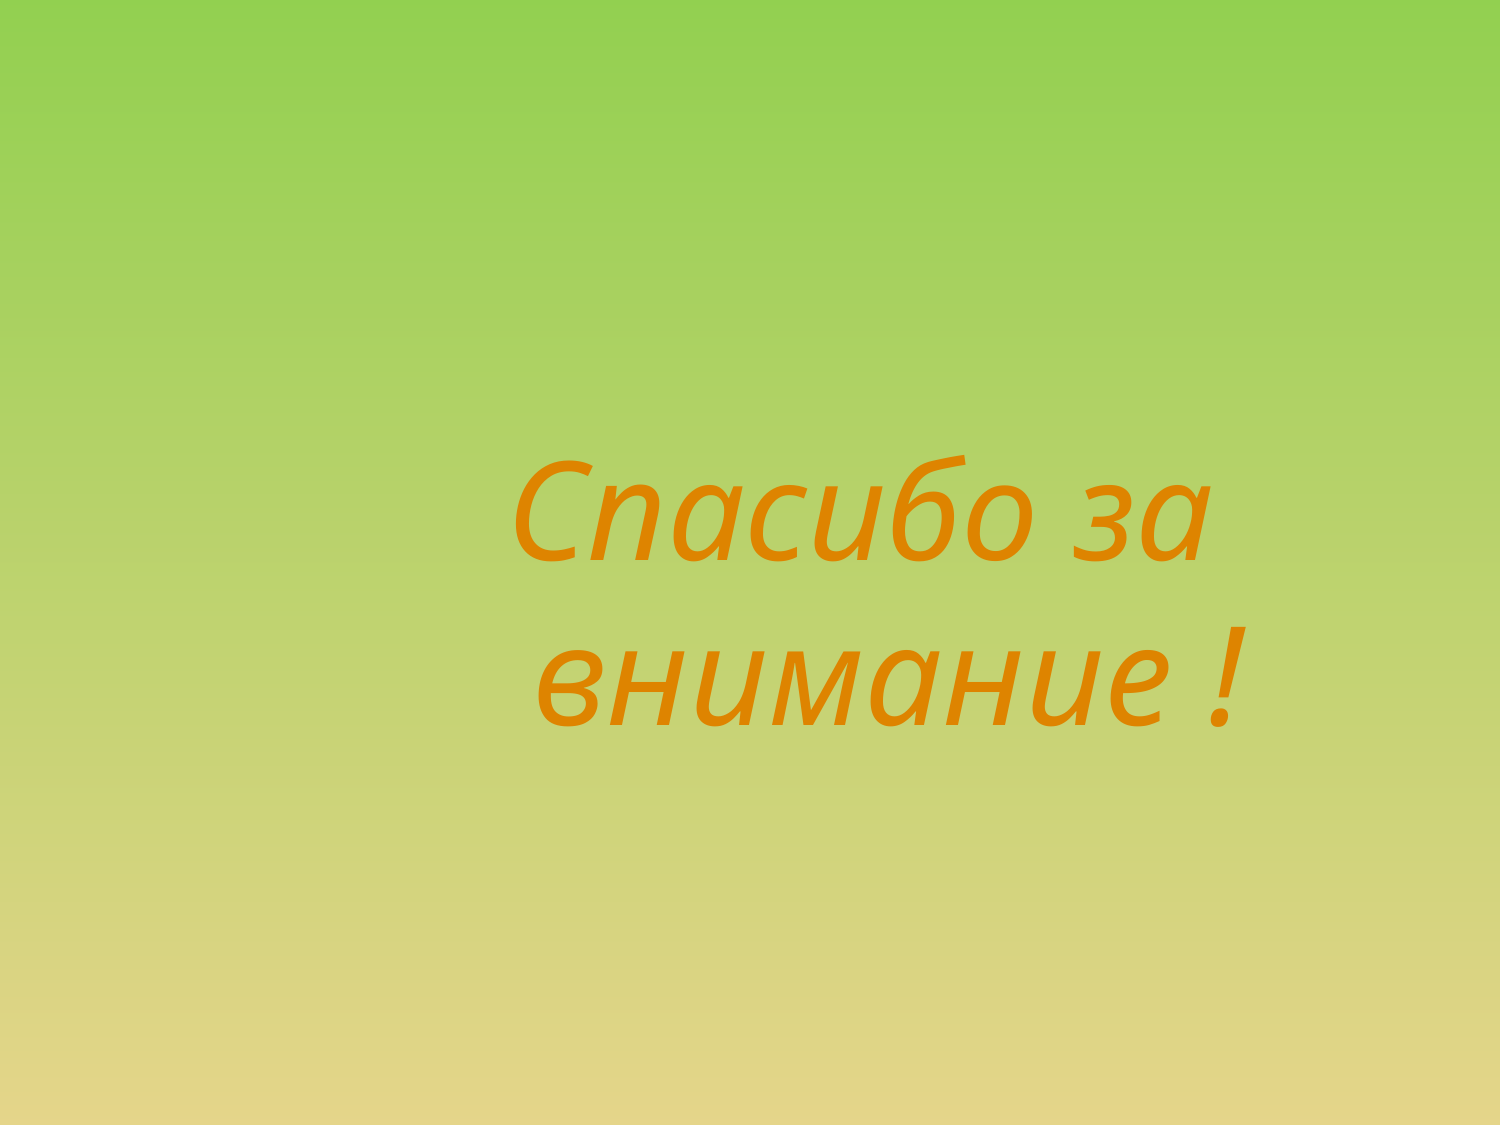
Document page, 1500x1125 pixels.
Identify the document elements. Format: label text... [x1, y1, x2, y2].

list Спасибо за внимание ! [245, 249, 1476, 1024]
